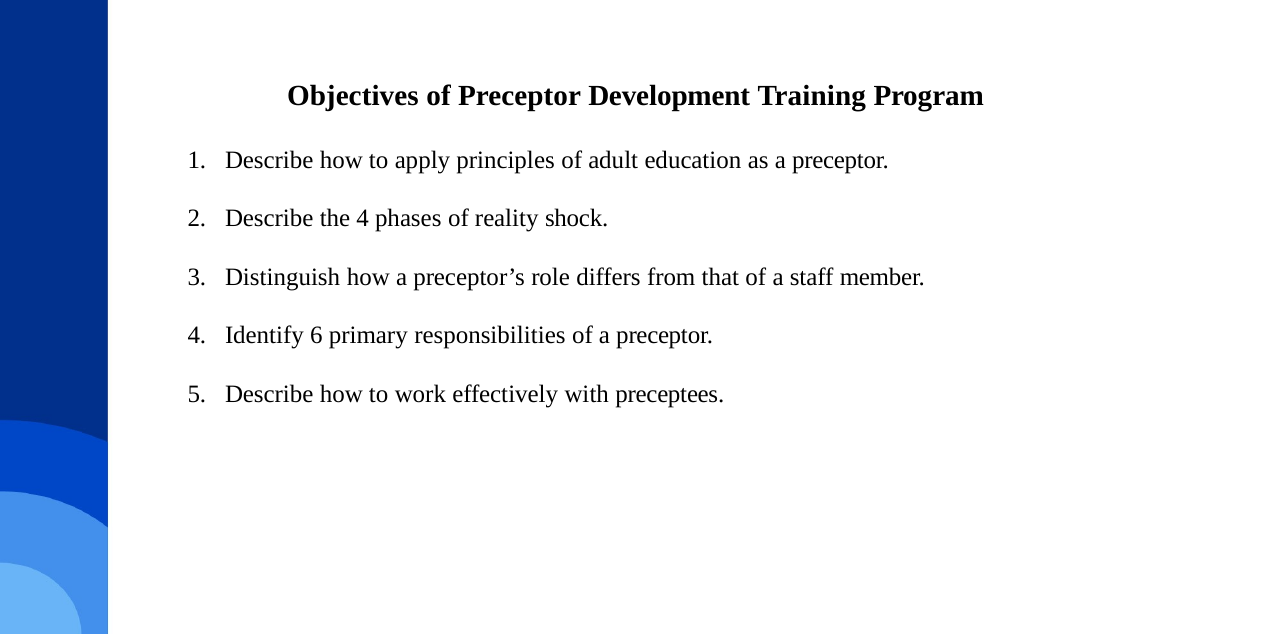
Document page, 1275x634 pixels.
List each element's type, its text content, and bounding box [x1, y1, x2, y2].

text_box Describe how to apply principles of adult education as a preceptor. Describe the 4 phases of reality shock. Distinguish how a preceptor’s role differs from that of a staff member. Identify 6 primary responsibilities of a preceptor. Describe how to work effectively with preceptees. [185, 141, 933, 408]
picture [0, 0, 1275, 634]
title Objectives of Preceptor Development Training Program [285, 74, 990, 183]
